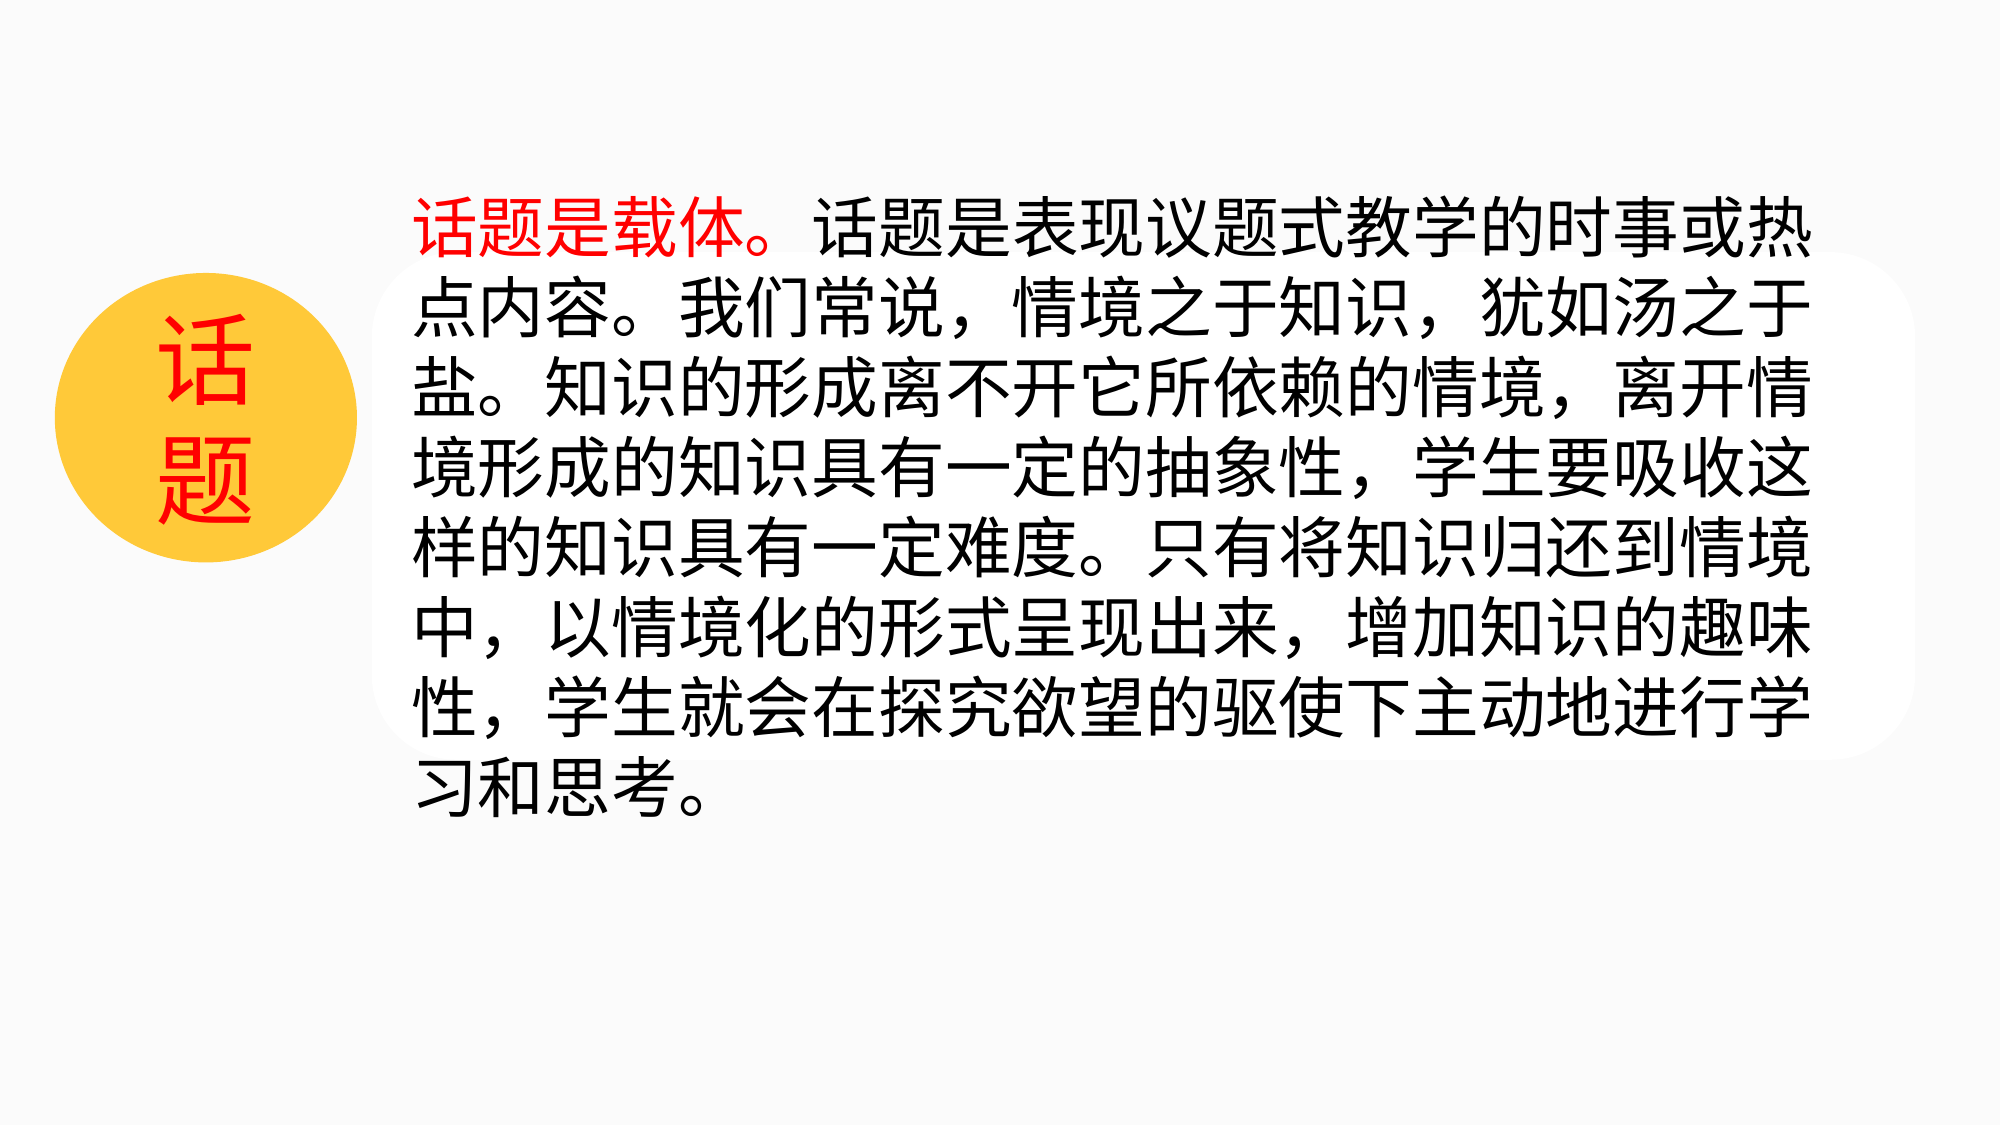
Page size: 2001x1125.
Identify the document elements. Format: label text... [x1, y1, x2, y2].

text_box 话题是载体。话题是表现议题式教学的时事或热点内容。我们常说，情境之于知识，犹如汤之于盐。知识的形成离不开它所依赖的情境，离开情境形成的知识具有一定的抽象性，学生要吸收这样的知识具有一定难度。只有将知识归还到情境中，以情境化的形式呈现出来，增加知识的趣味性，学生就会在探究欲望的驱使下主动地进行学习和思考。 [370, 251, 1917, 761]
text_box 话题 [53, 271, 359, 564]
